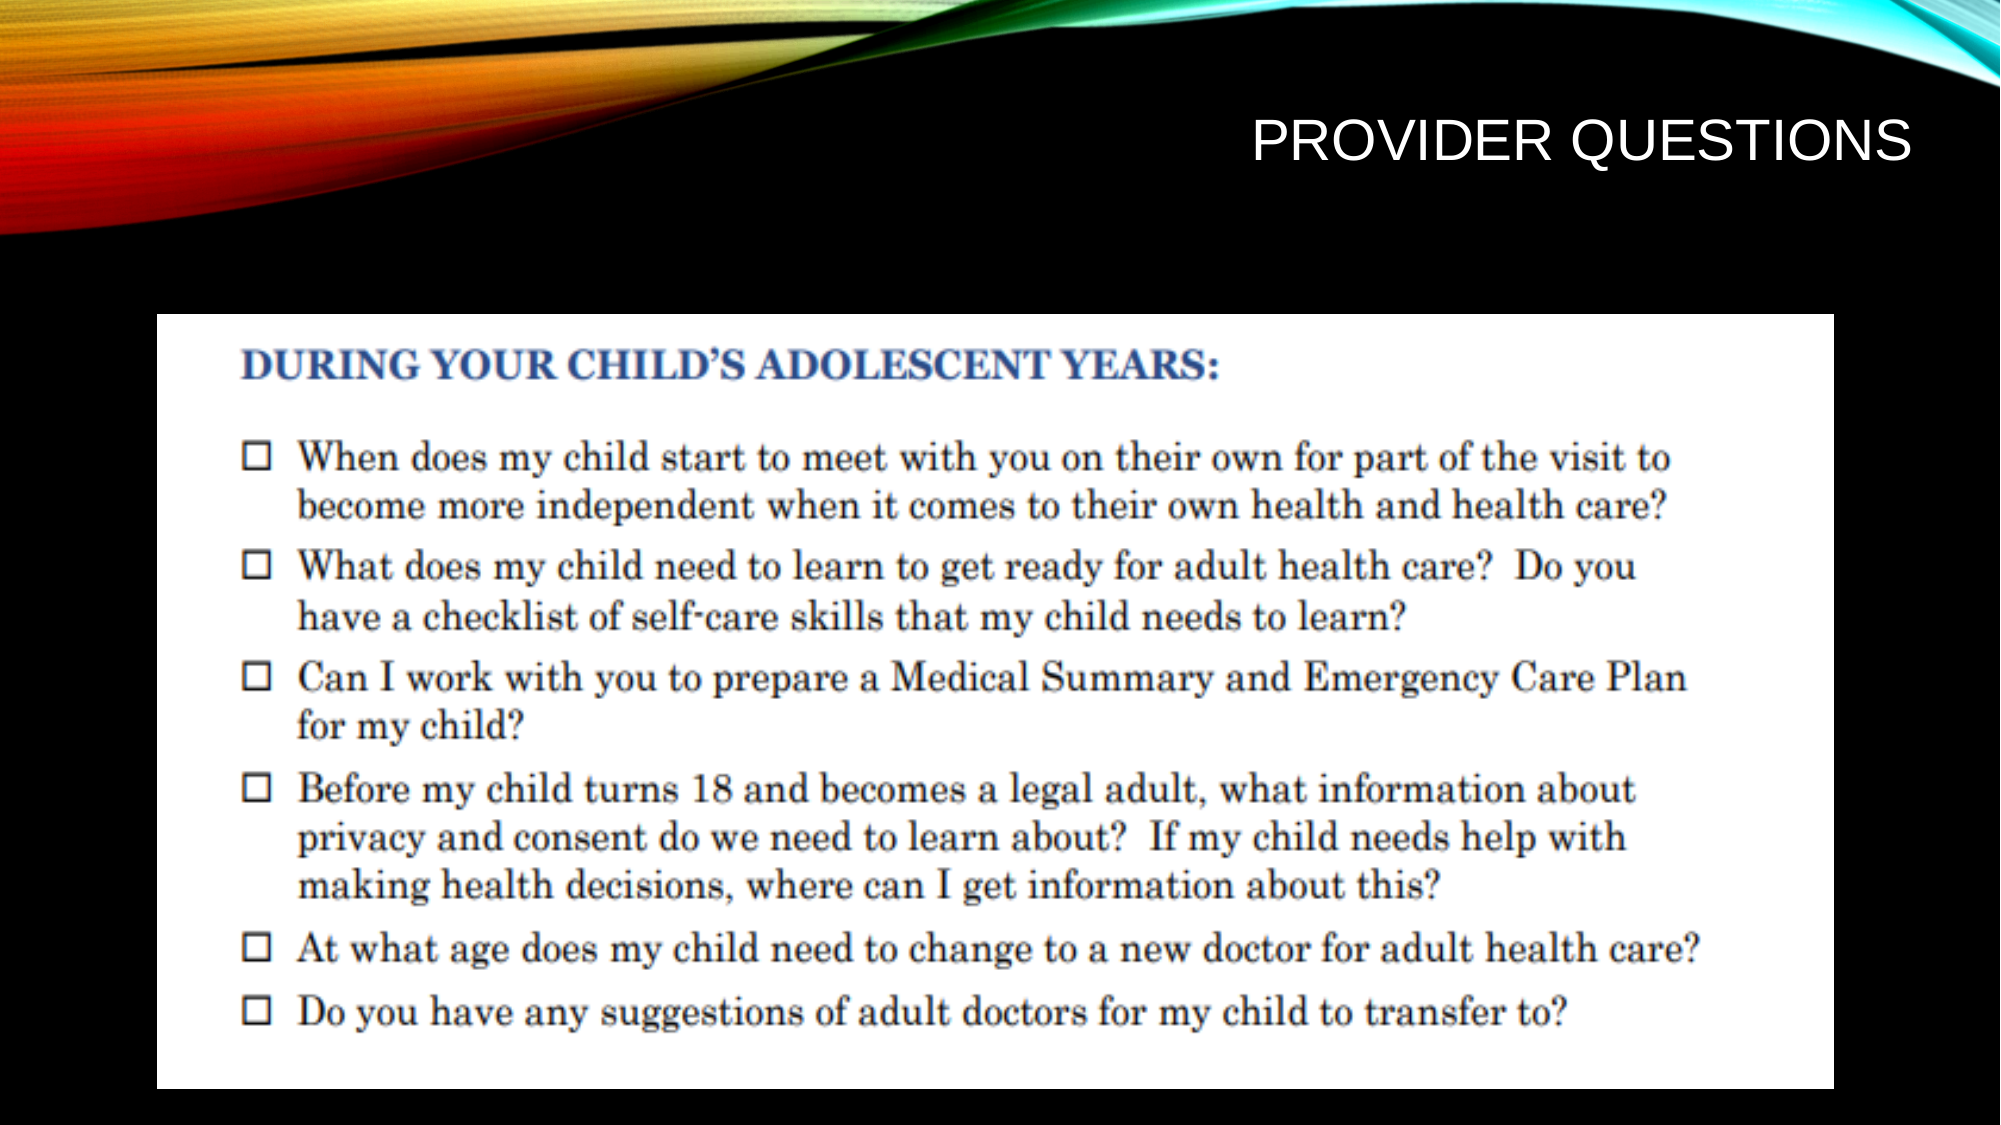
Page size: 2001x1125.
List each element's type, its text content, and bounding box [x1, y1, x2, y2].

title provider questions [516, 35, 1929, 248]
picture [0, 0, 2000, 237]
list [156, 314, 1835, 1089]
